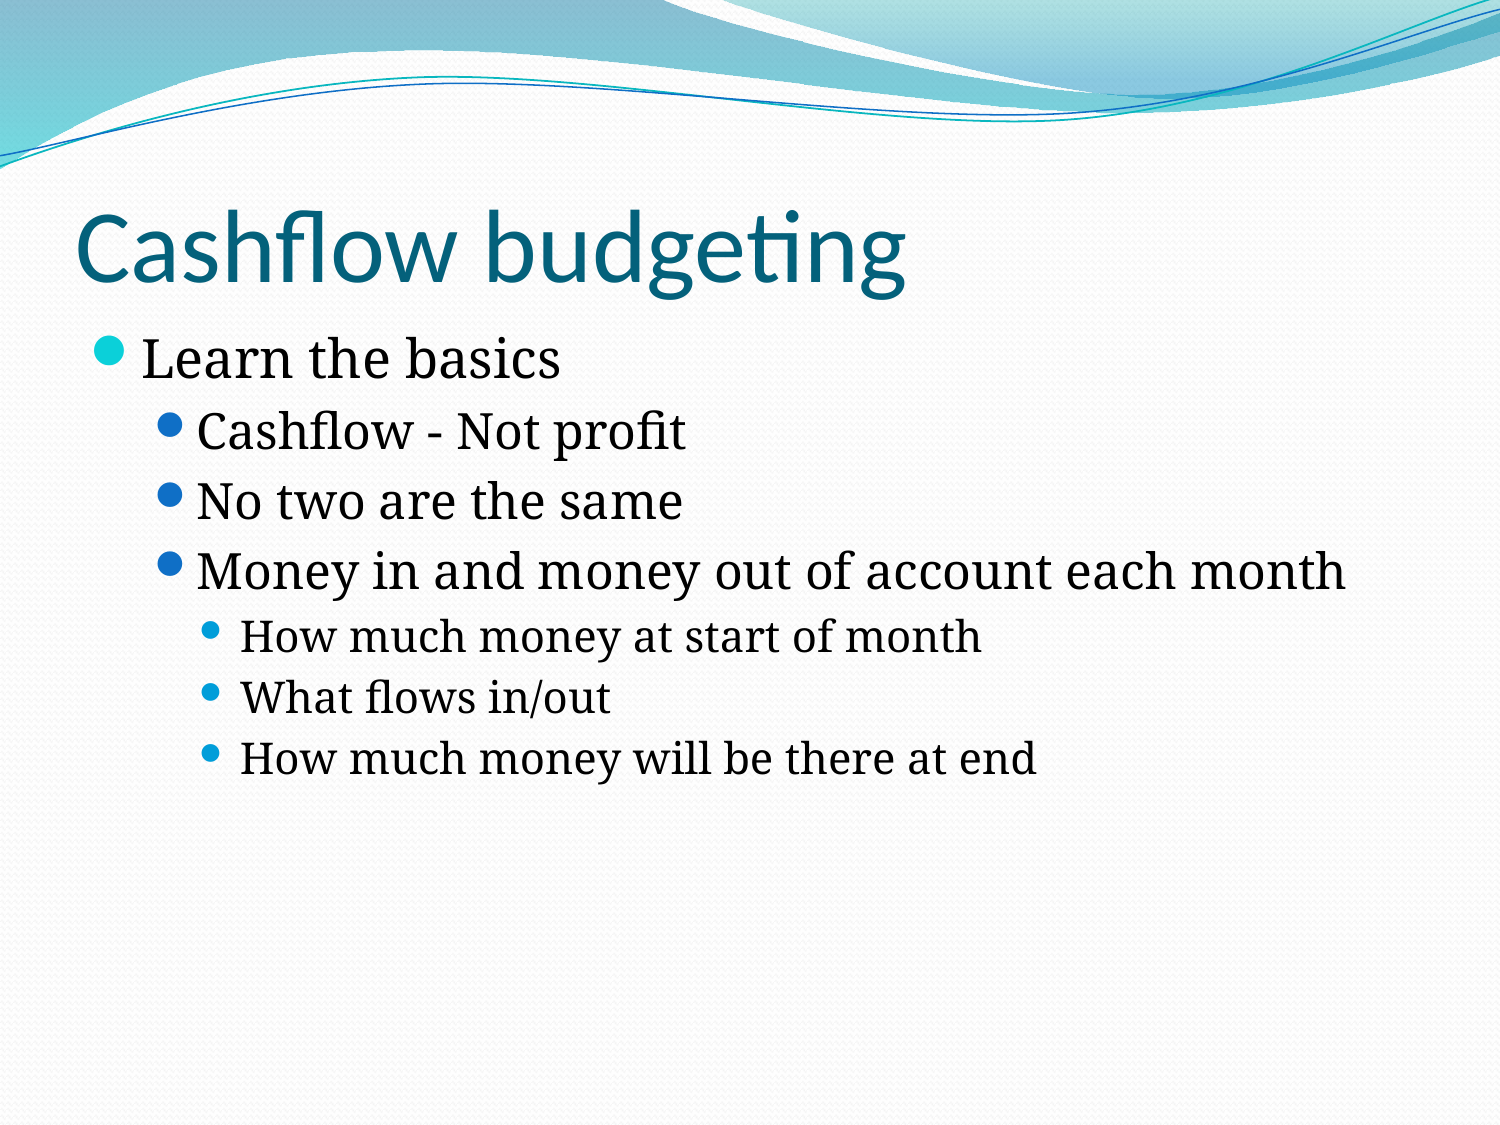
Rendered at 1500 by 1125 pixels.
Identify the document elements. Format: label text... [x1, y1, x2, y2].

list Learn the basics Cashflow - Not profit No two are the same Money in and money out of account each month How much money at start of month What flows in/out How much money will be there at end [75, 317, 1425, 1038]
title Cashflow budgeting [75, 115, 1425, 303]
